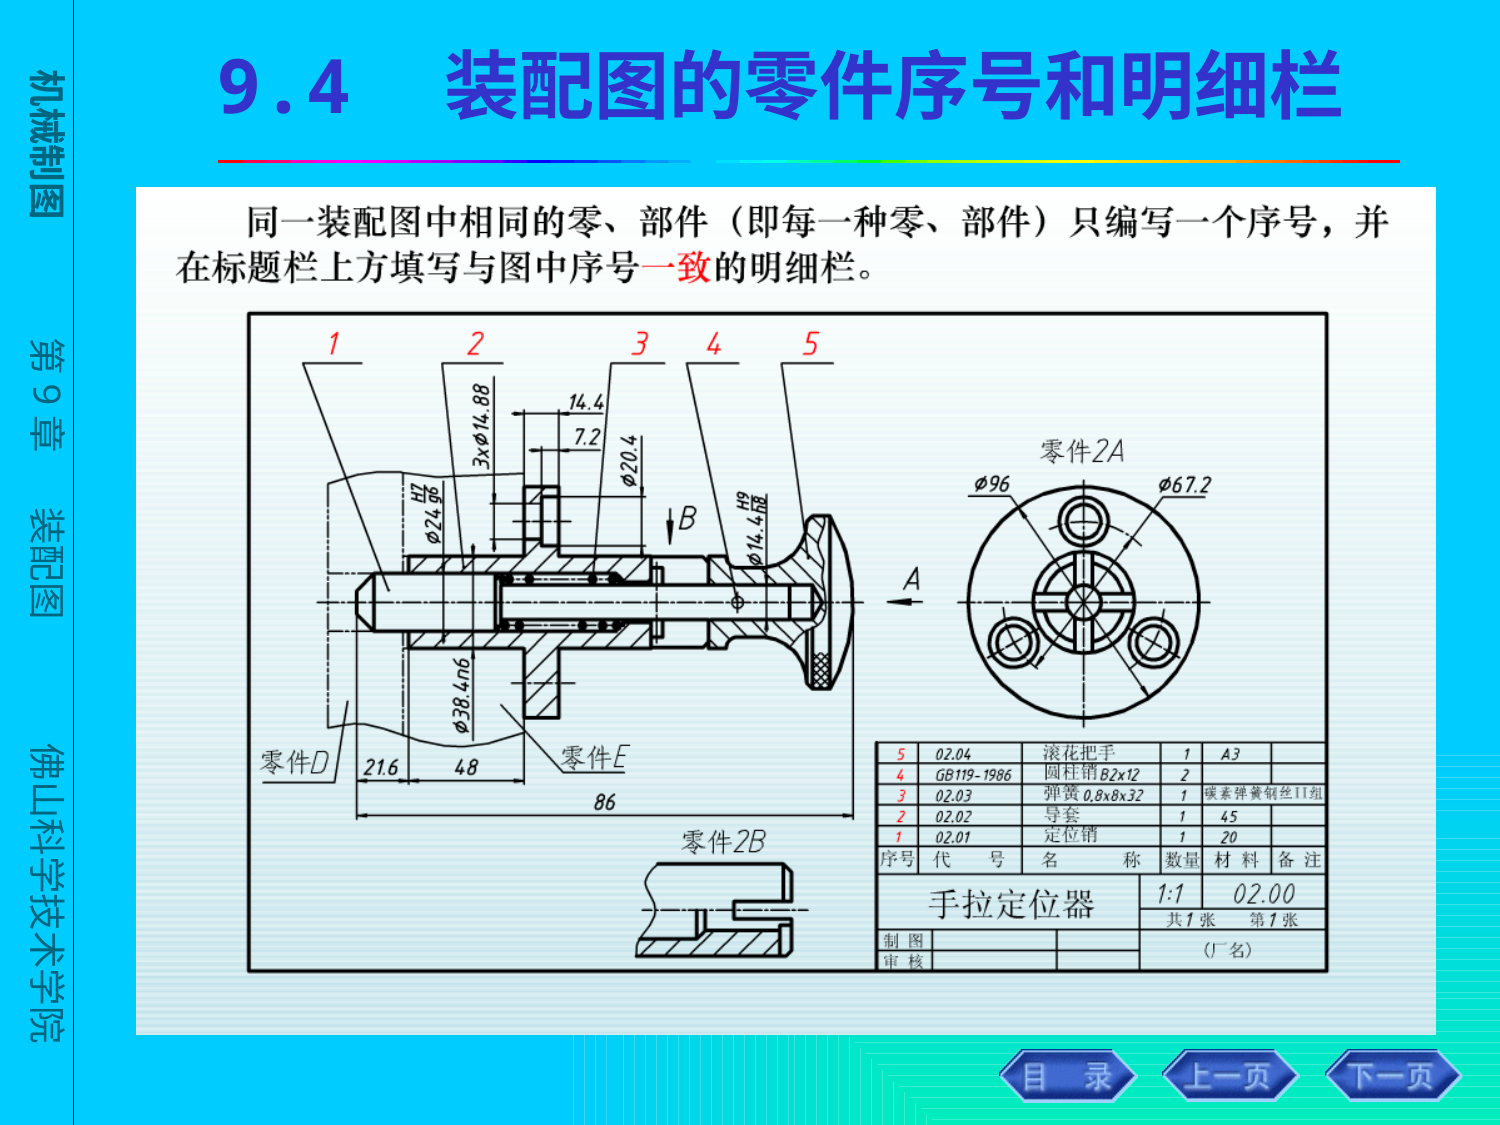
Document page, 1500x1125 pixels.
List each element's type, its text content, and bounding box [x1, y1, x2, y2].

picture [1325, 1049, 1463, 1102]
text_box 9.4 装配图的零件序号和明细栏 [166, 30, 1396, 161]
picture [137, 188, 1436, 1035]
picture [999, 1049, 1138, 1103]
picture [1162, 1049, 1300, 1102]
